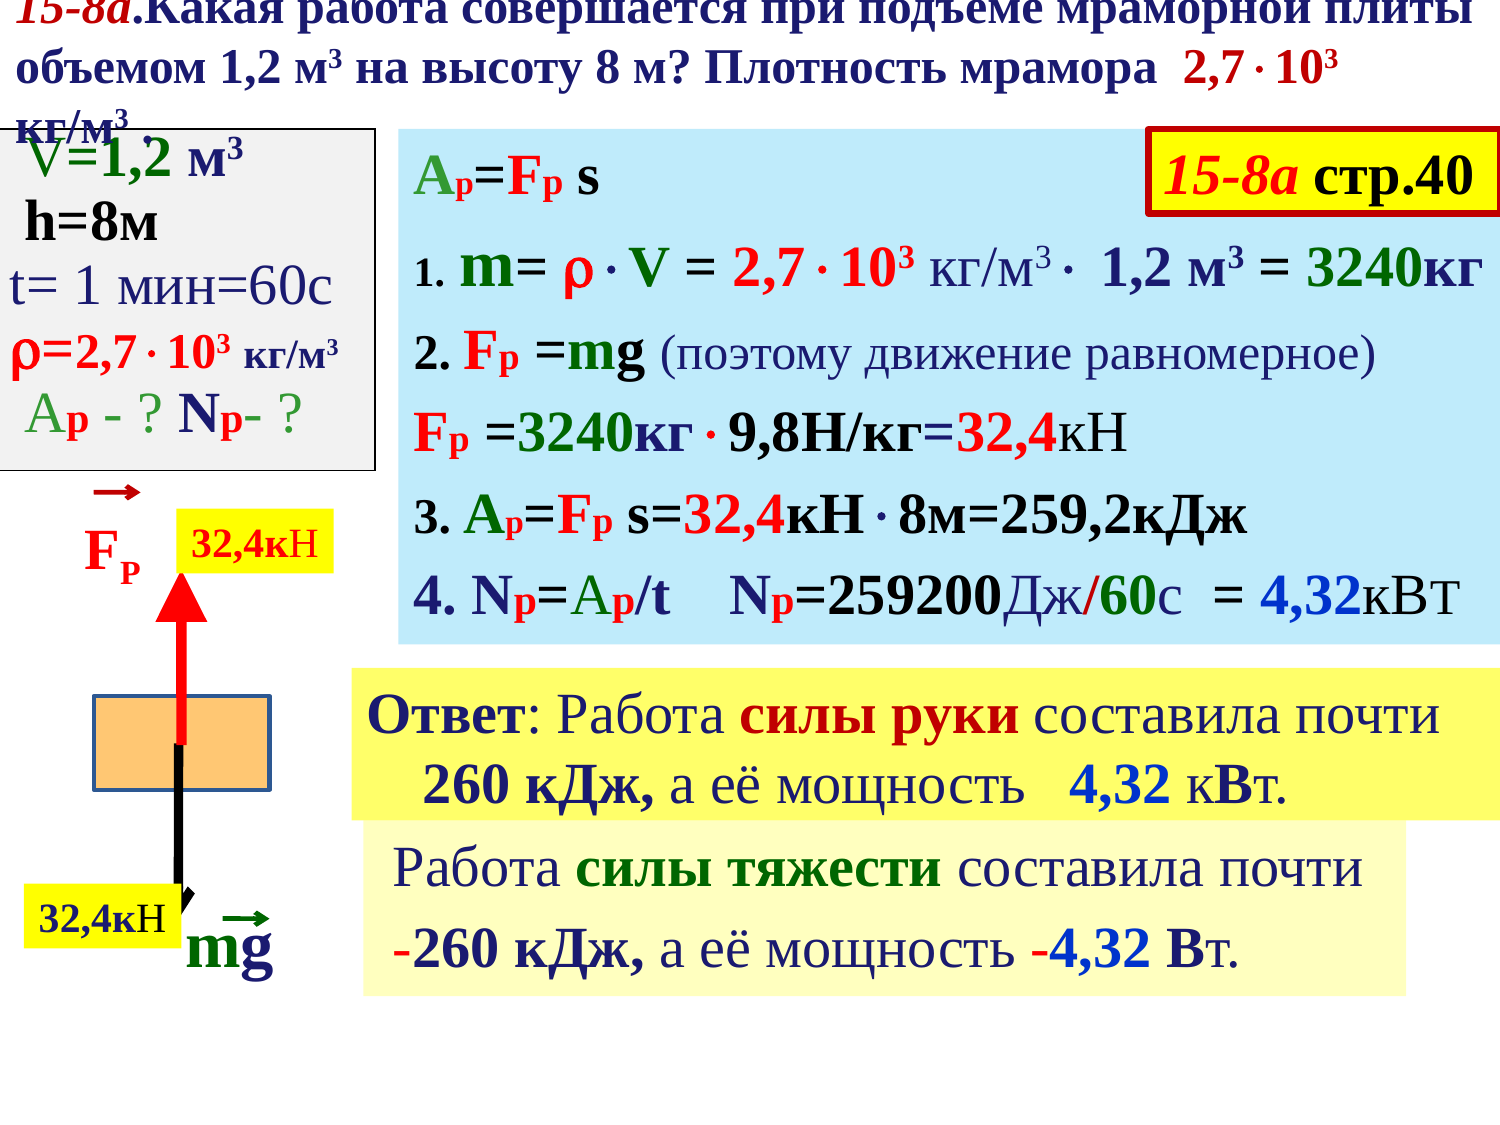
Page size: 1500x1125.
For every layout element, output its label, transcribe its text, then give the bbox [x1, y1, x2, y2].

text_box [92, 694, 176, 792]
text_box 32,4кН [176, 508, 334, 574]
text_box mg [170, 893, 289, 988]
text_box Работа силы тяжести составила почти -260 кДж, а её мощность -4,32 Вт. [363, 820, 1407, 997]
text_box 15-8а стр.40 [1148, 128, 1500, 214]
text_box Fр [69, 503, 173, 599]
text_box [184, 694, 272, 792]
text_box 15-8а.Какая работа совершается при подъеме мраморной плиты объемом 1,2 м3 на высоту 8 м? Плотность мрамора 2,7103 кг/м3 . [0, 0, 1500, 162]
text_box 32,4кН [23, 883, 182, 949]
list Ответ: Работа силы руки составила почти 260 кДж, а её мощность 4,32 кВт. [351, 667, 1500, 821]
text_box Ар=Fр s 1. m= V = 2,7103 кг/м3 1,2 м3 = 3240кг 2. Fр =mg (поэтому движение равномерное) Fр =3240кг9,8Н/кг=32,4кН 3. Ар=Fр s=32,4кН8м=259,2кДж 4. Nр=Aр/t Nр=259200Дж/60c = 4,32кВТ [398, 128, 1500, 645]
list V=1,2 м3 h=8м t= 1 мин=60с =2,7103 кг/м3 Ар - ? Nр- ? [0, 162, 376, 471]
